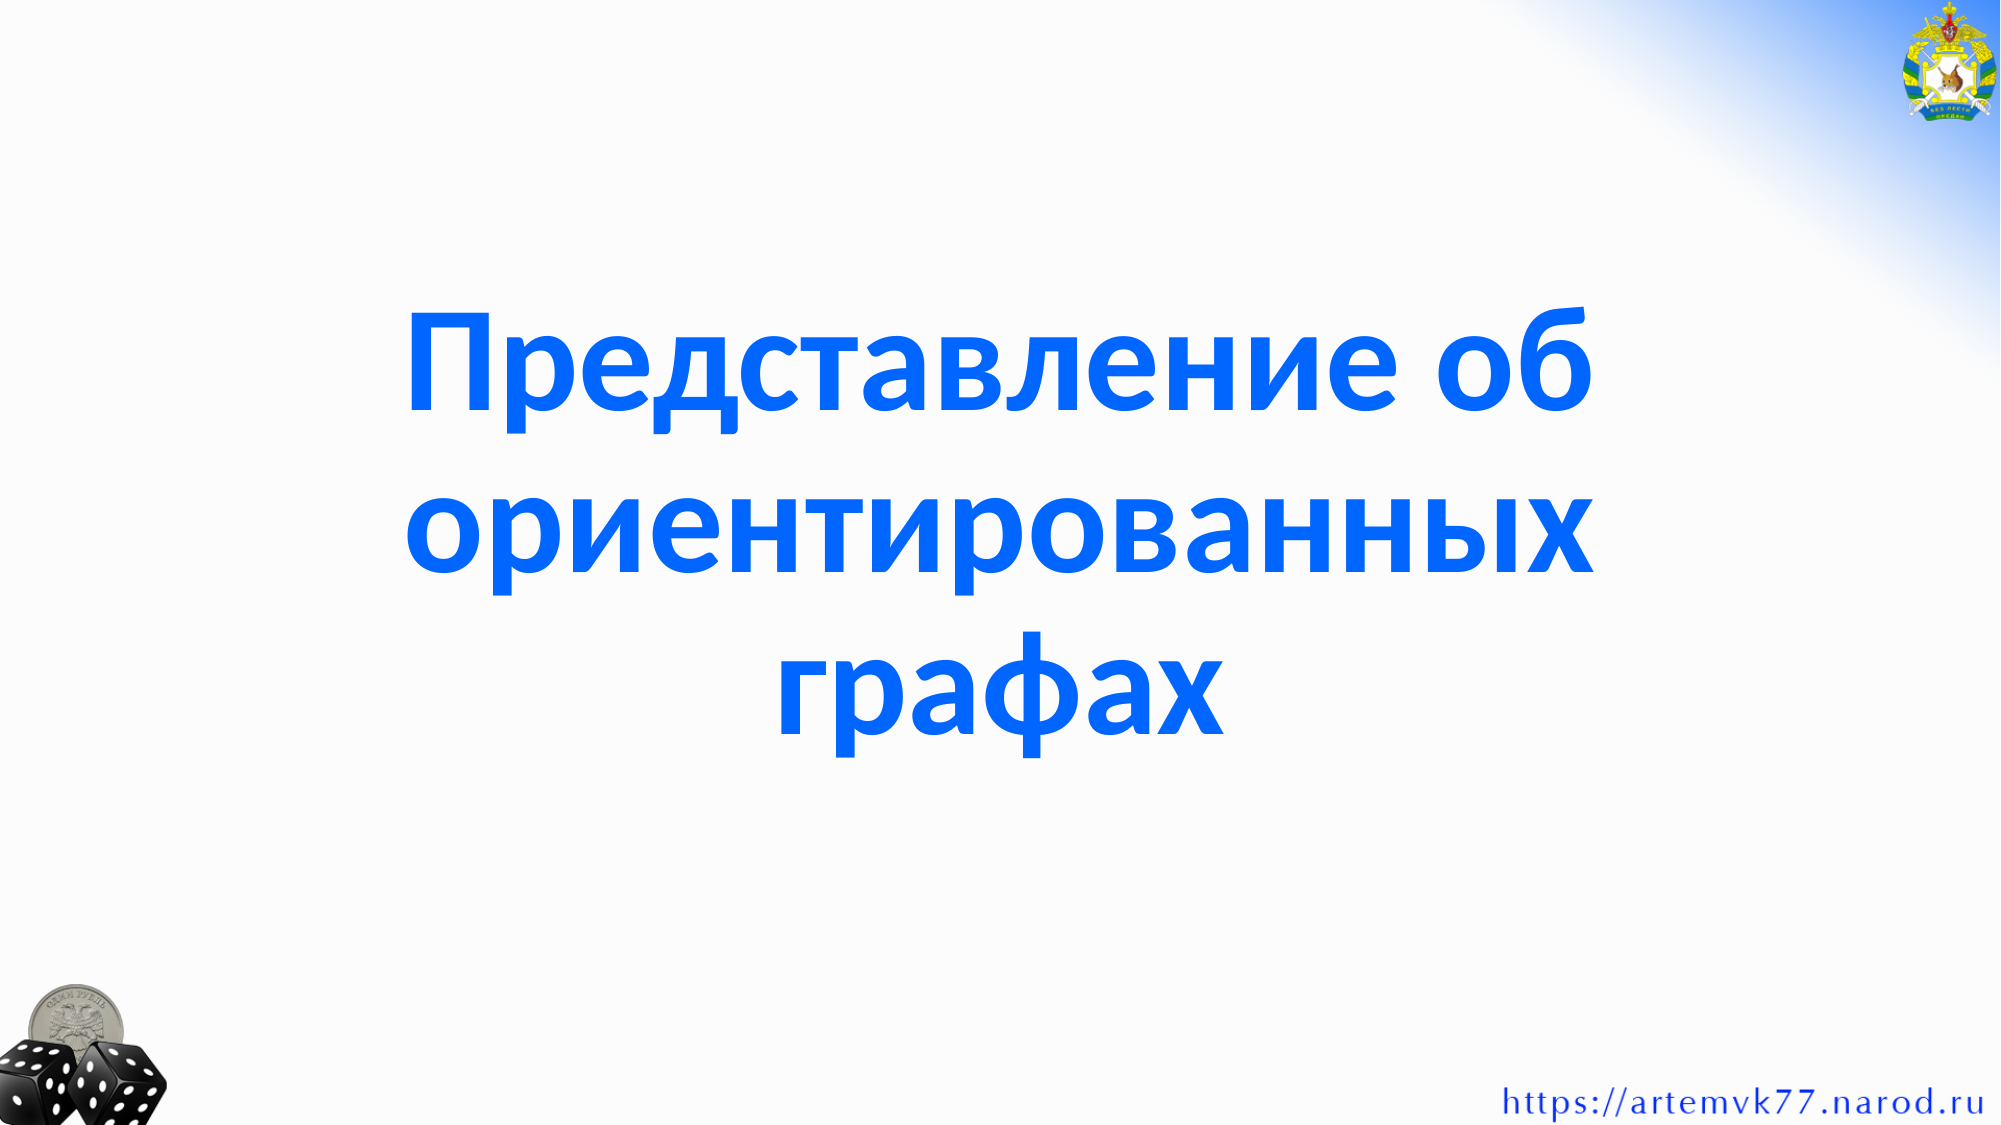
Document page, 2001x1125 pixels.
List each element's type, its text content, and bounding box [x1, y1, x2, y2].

title Представление об ориентированных графах [292, 273, 1708, 775]
picture [0, 0, 2001, 1125]
